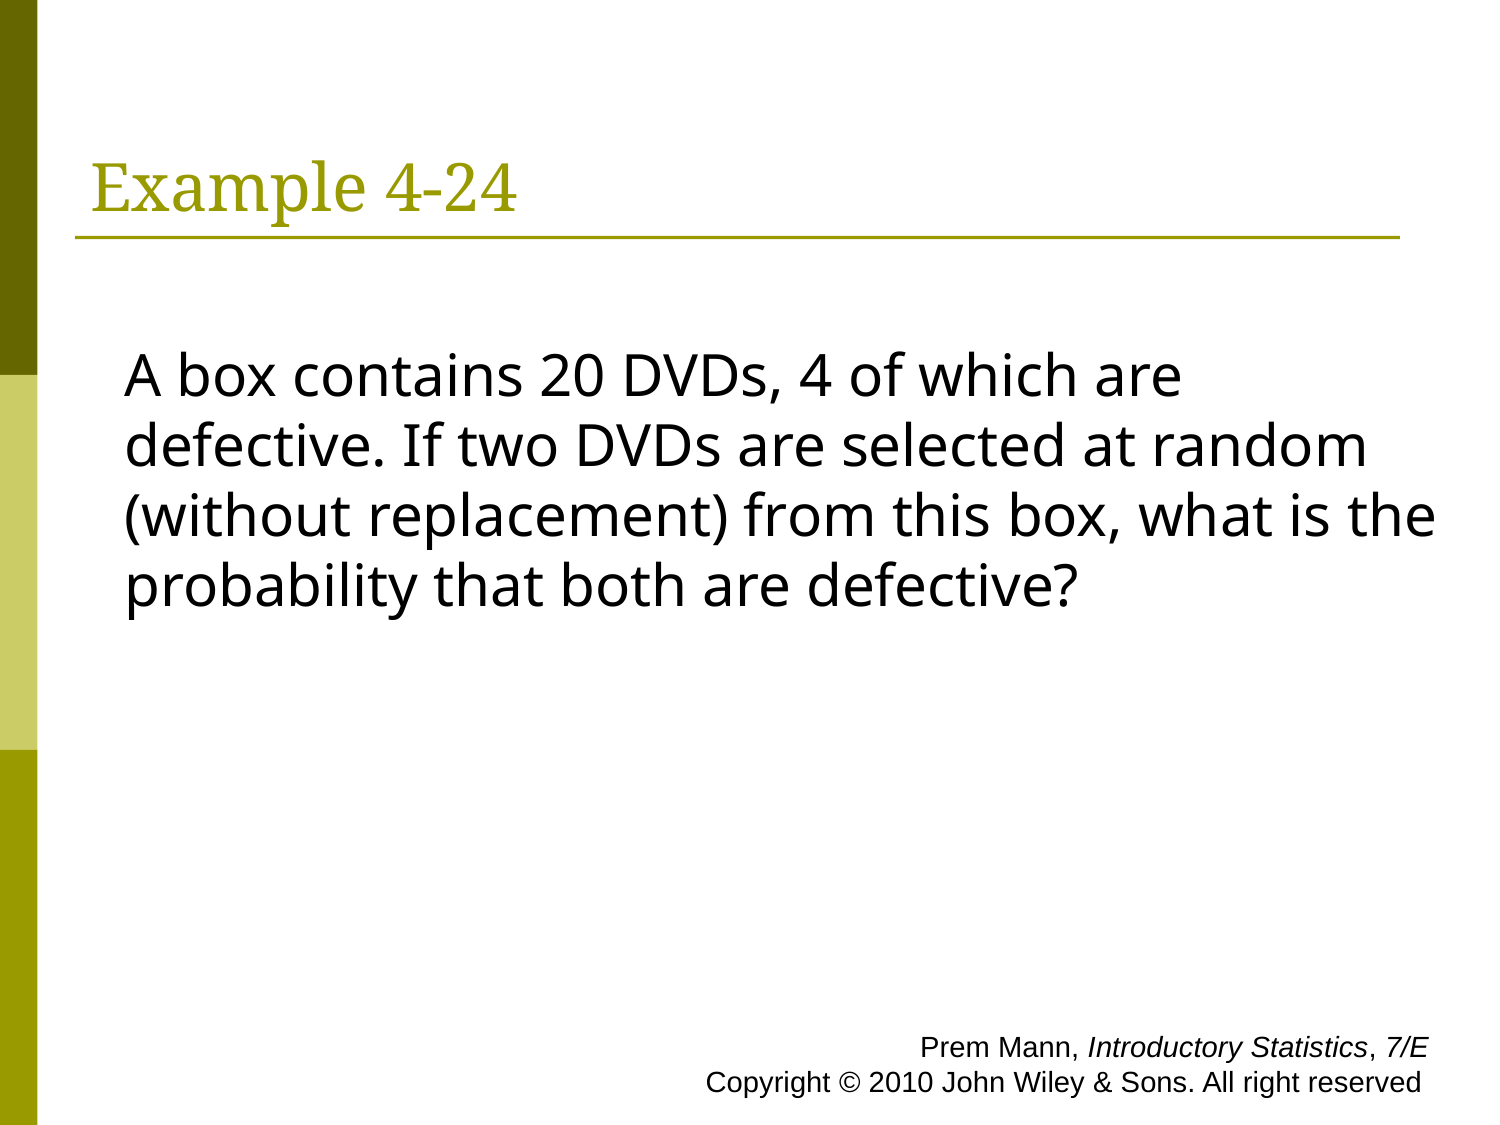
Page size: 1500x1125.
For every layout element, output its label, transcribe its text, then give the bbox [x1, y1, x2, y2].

text_box Prem Mann, Introductory Statistics, 7/E Copyright © 2010 John Wiley & Sons. All right reserved [690, 1021, 1447, 1106]
list A box contains 20 DVDs, 4 of which are defective. If two DVDs are selected at random (without replacement) from this box, what is the probability that both are defective? [52, 330, 1470, 1007]
title Example 4-24 [74, 45, 1426, 233]
